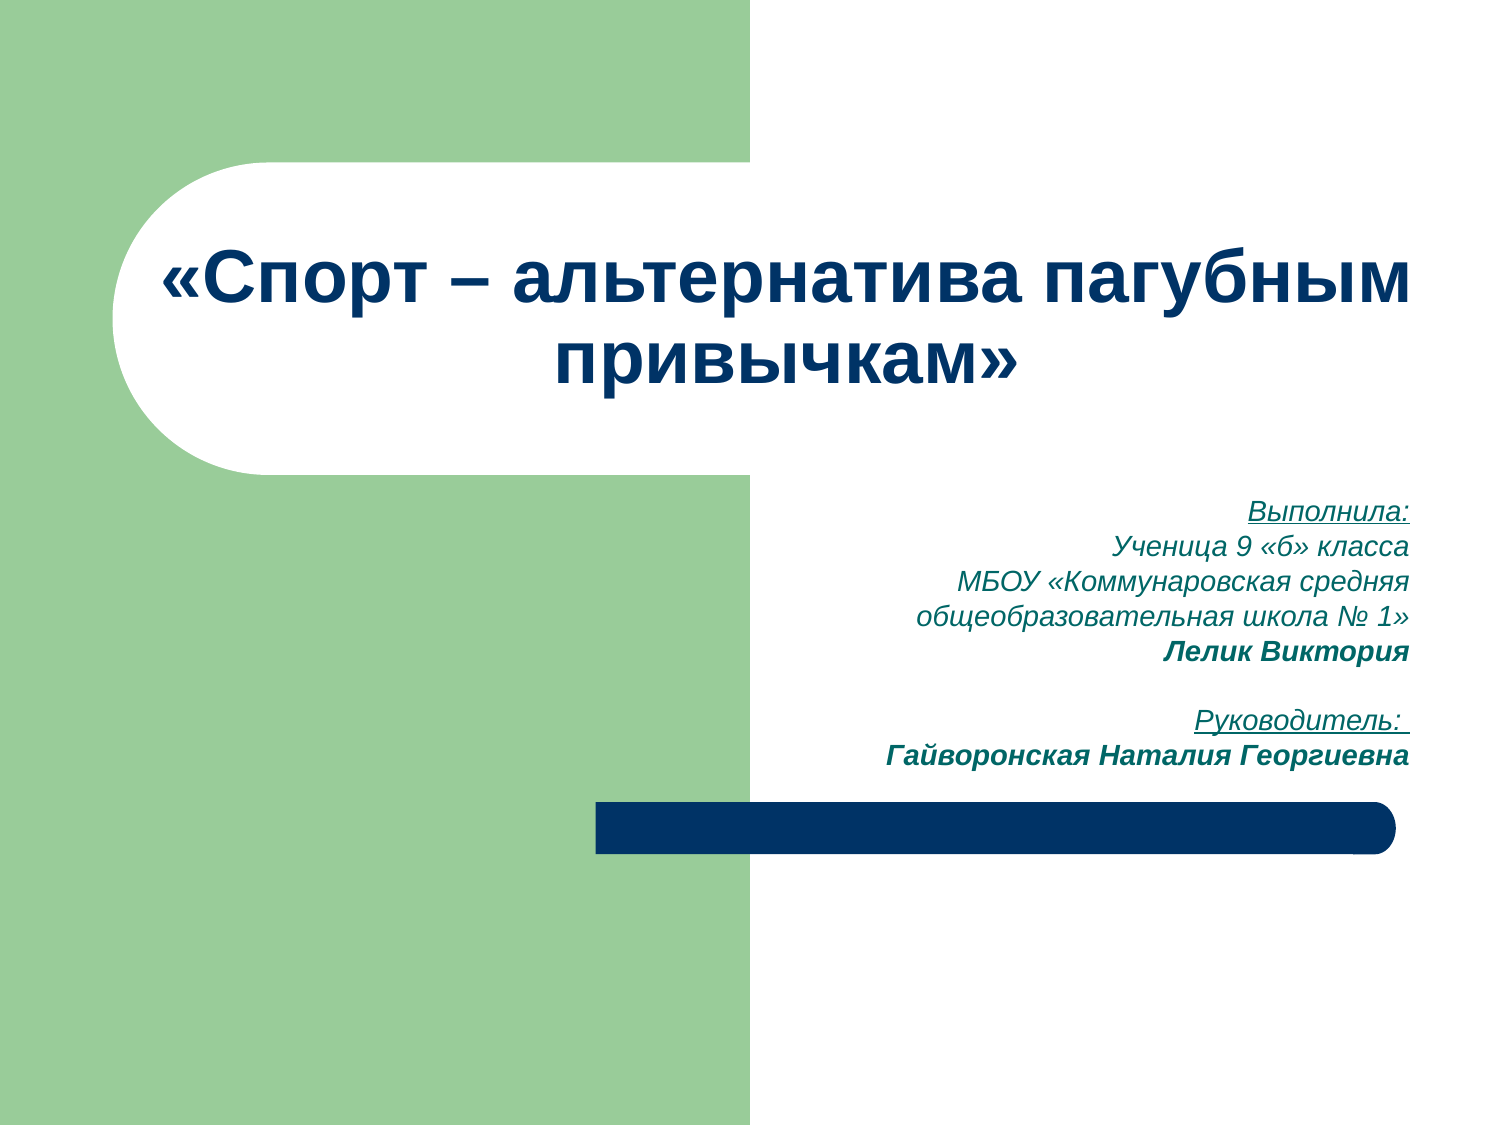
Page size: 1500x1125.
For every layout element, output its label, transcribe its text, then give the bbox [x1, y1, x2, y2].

subtitle Выполнила: Ученица 9 «б» класса МБОУ «Коммунаровская средняя общеобразовательная школа № 1» Лелик Виктория Руководитель: Гайворонская Наталия Георгиевна [766, 479, 1426, 780]
title «Спорт – альтернатива пагубным привычкам» [112, 162, 1463, 476]
